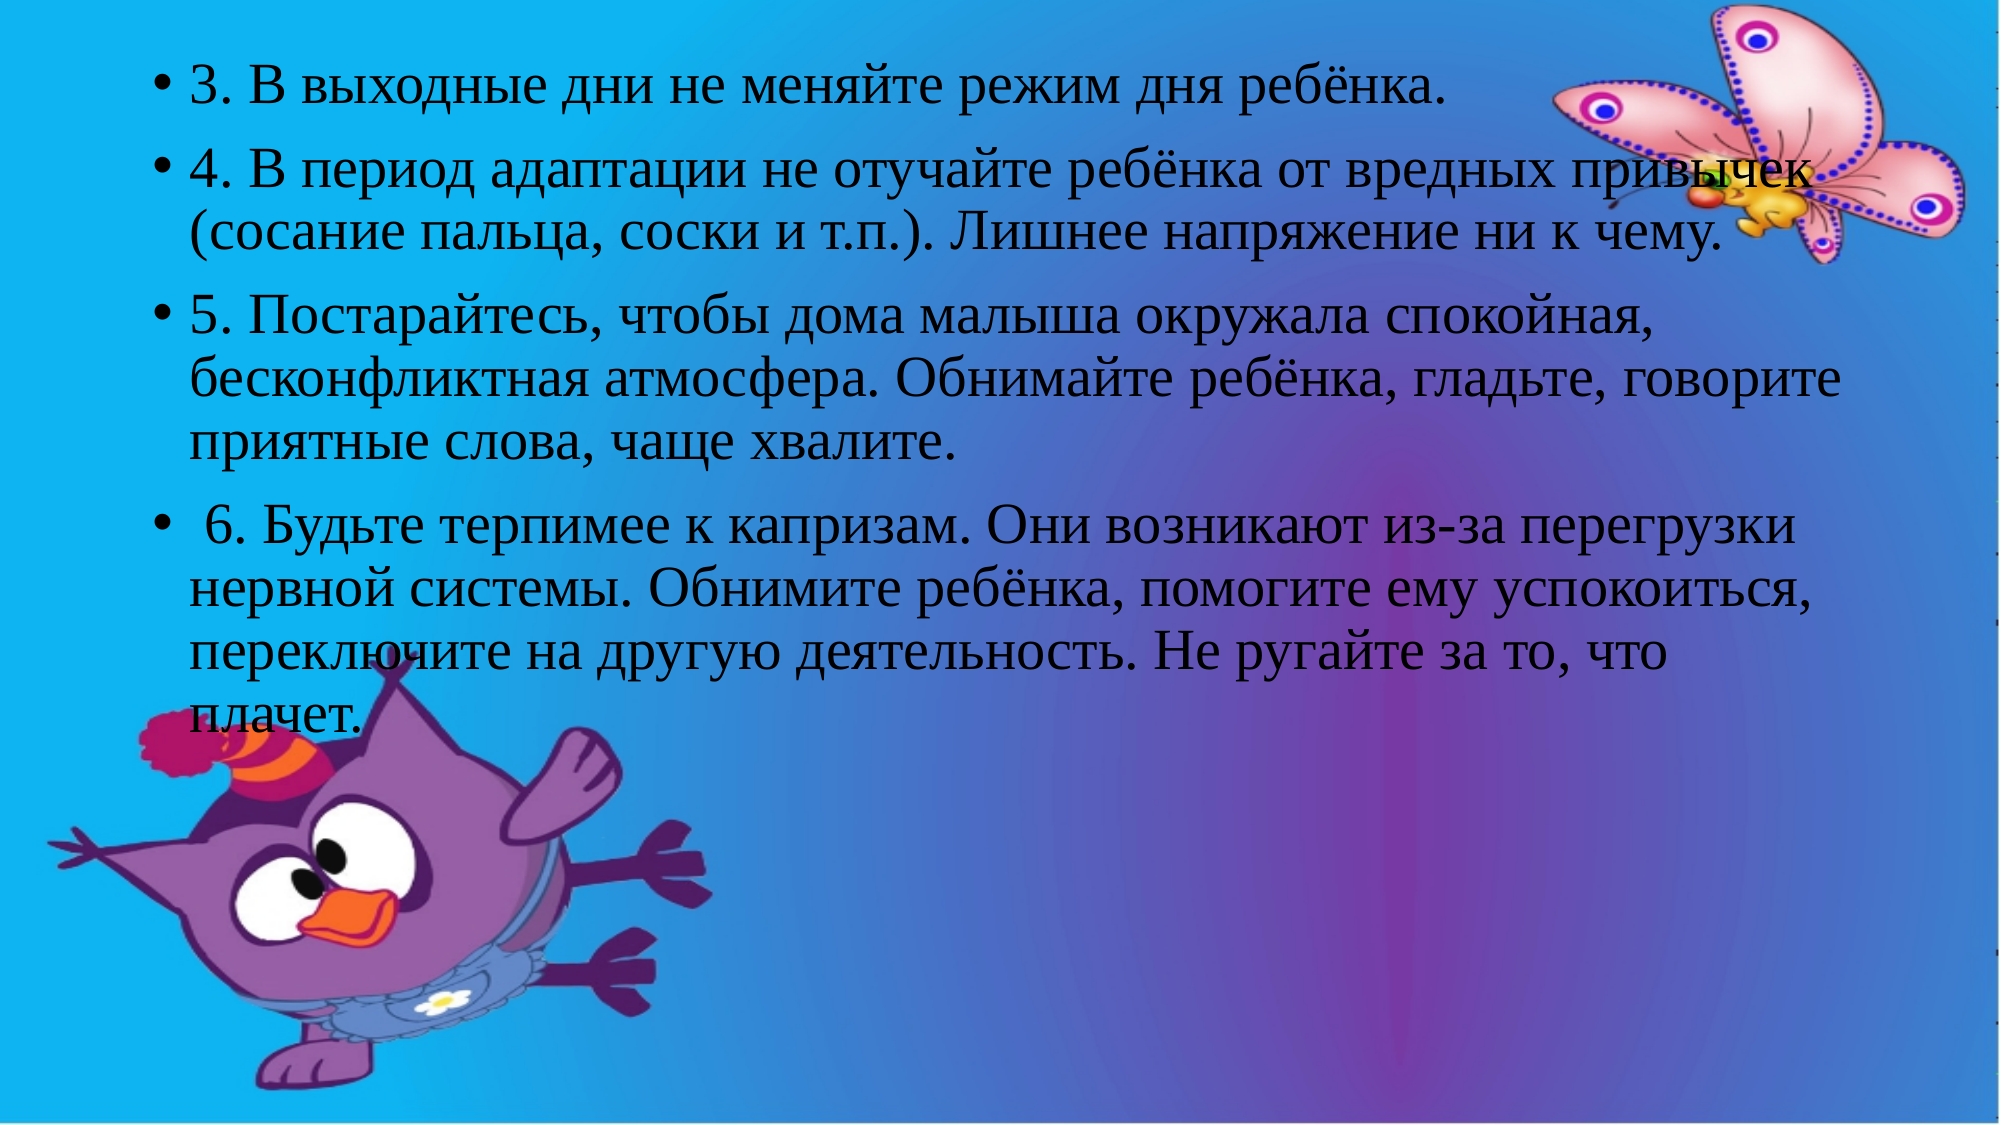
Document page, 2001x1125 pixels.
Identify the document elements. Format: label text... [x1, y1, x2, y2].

list 3. В выходные дни не меняйте режим дня ребёнка. 4. В период адаптации не отучайте ребёнка от вредных привычек (сосание пальца, соски и т.п.). Лишнее напряжение ни к чему. 5. Постарайтесь, чтобы дома малыша окружала спокойная, бесконфликтная атмосфера. Обнимайте ребёнка, гладьте, говорите приятные слова, чаще хвалите. 6. Будьте терпимее к капризам. Они возникают из-за перегрузки нервной системы. Обнимите ребёнка, помогите ему успокоиться, переключите на другую деятельность. Не ругайте за то, что плачет. [137, 45, 1863, 1014]
picture [0, 0, 2000, 1125]
picture [45, 824, 137, 890]
